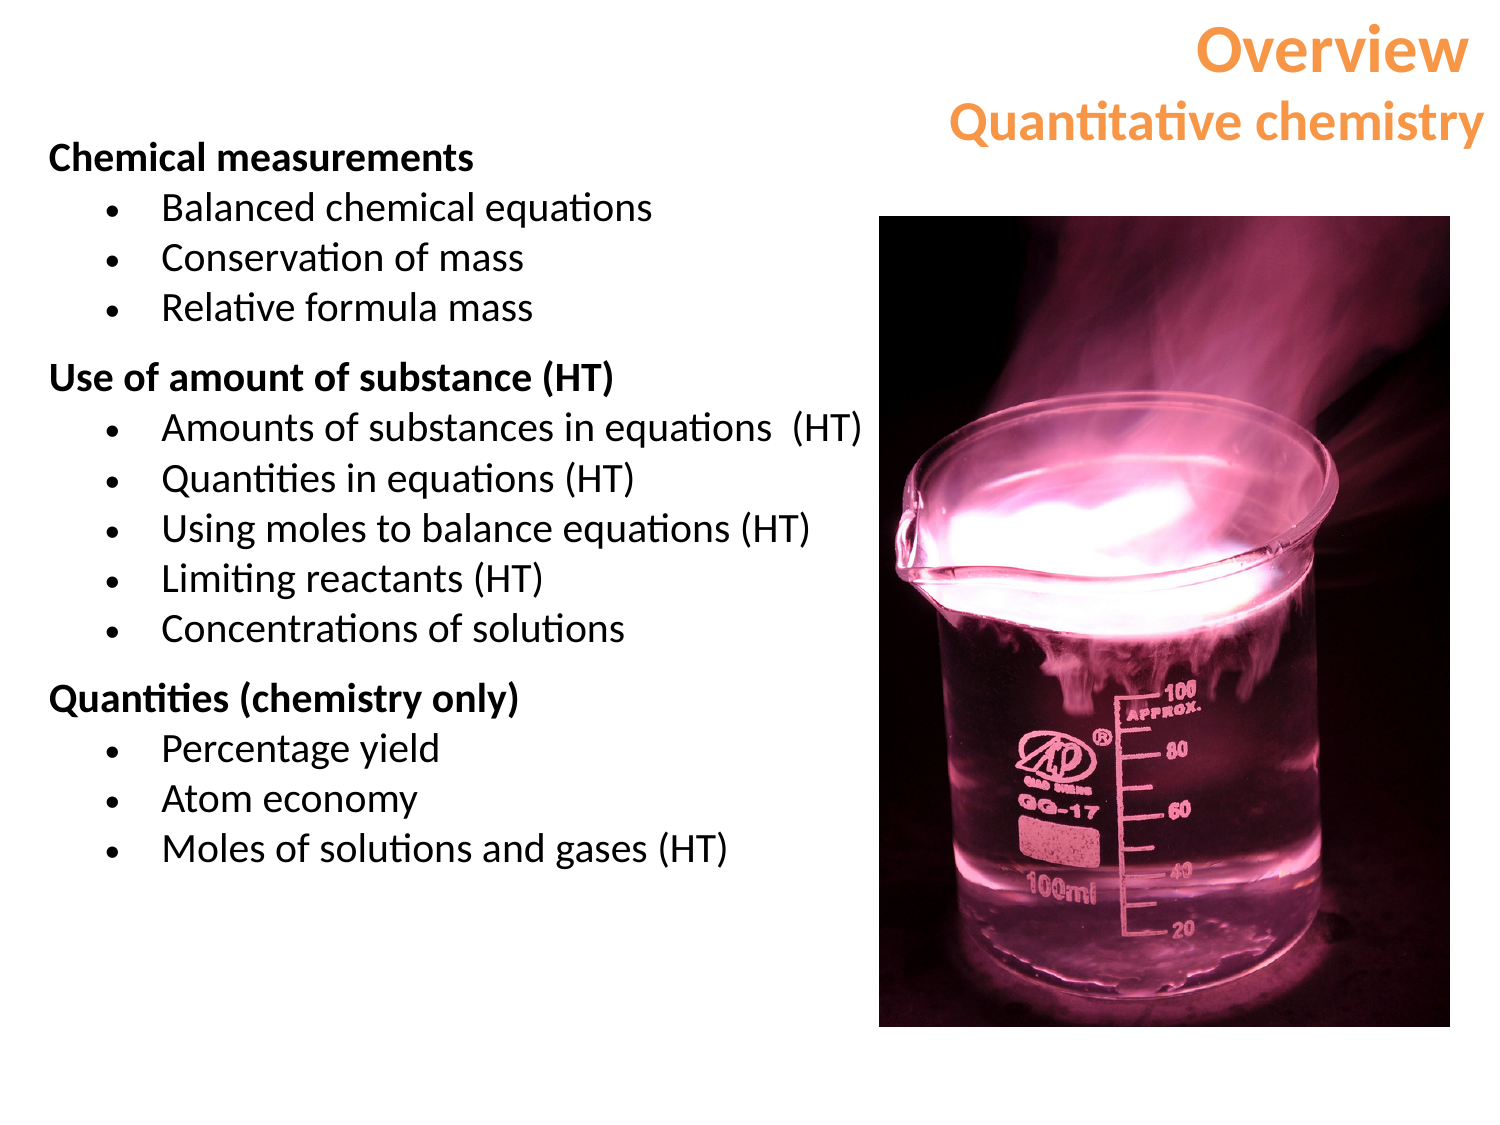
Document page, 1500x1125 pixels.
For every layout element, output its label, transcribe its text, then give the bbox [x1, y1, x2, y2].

subtitle Chemical measurements Balanced chemical equations Conservation of mass Relative formula mass Use of amount of substance (HT) Amounts of substances in equations (HT) Quantities in equations (HT) Using moles to balance equations (HT) Limiting reactants (HT) Concentrations of solutions Quantities (chemistry only) Percentage yield Atom economy Moles of solutions and gases (HT) [33, 132, 954, 1125]
picture [879, 216, 1450, 1027]
title Overview Quantitative chemistry [407, 5, 1500, 173]
